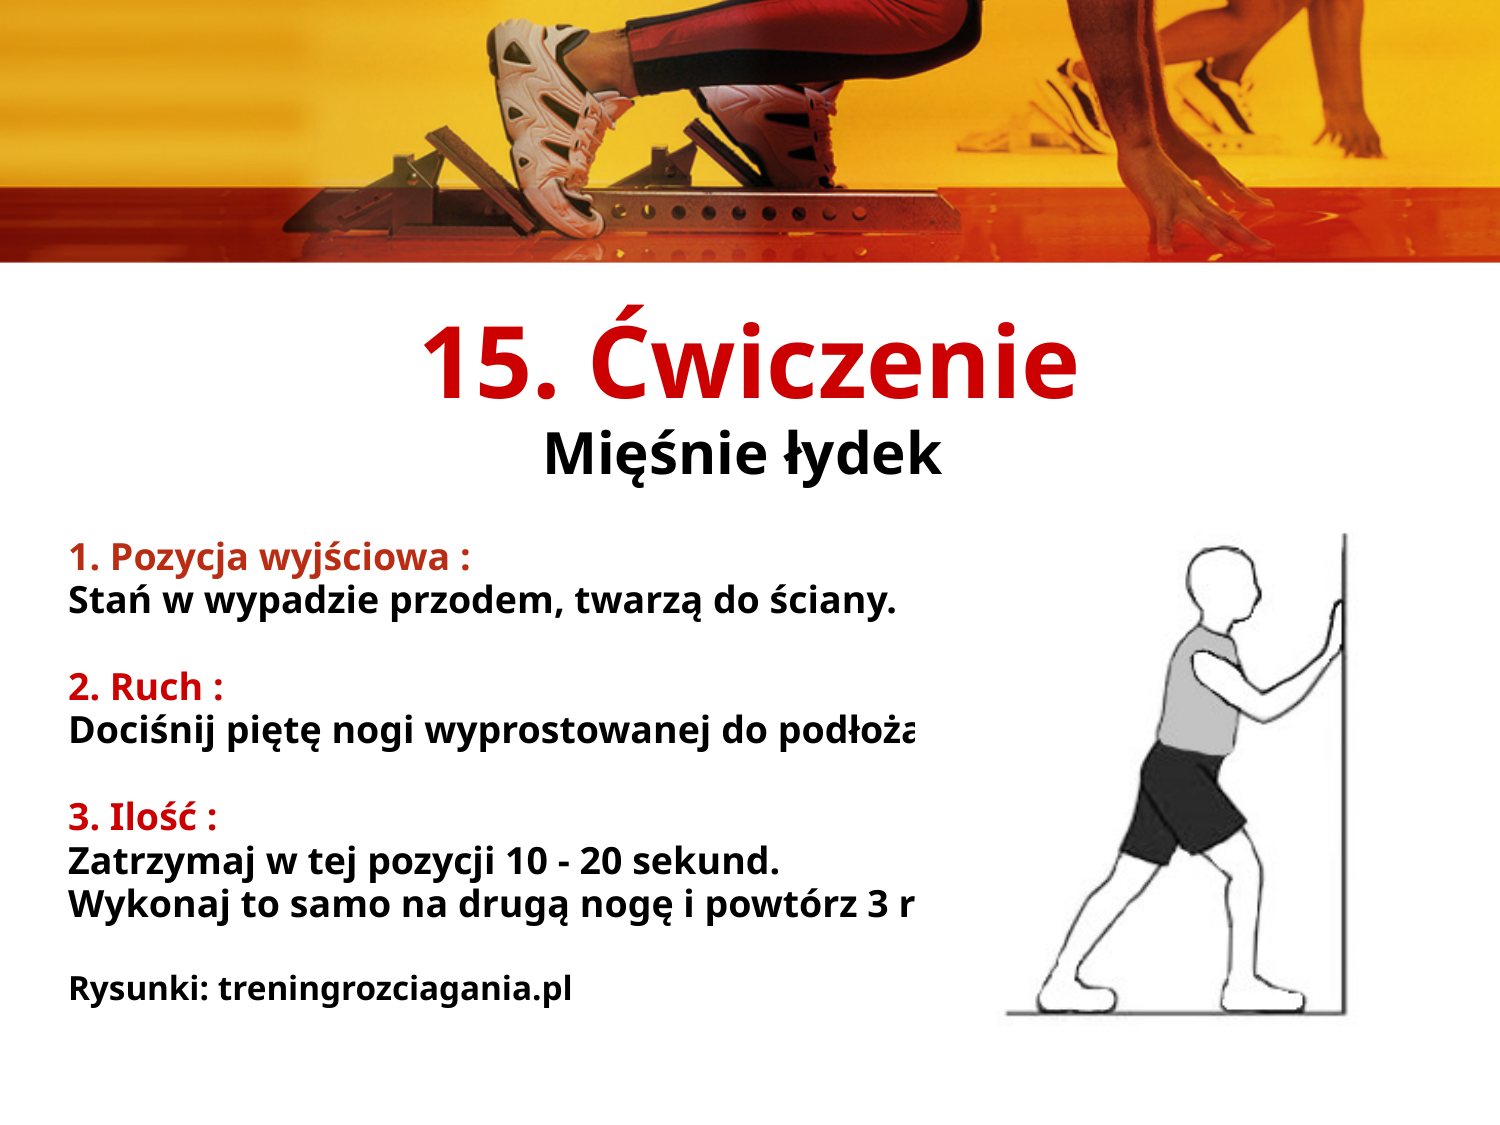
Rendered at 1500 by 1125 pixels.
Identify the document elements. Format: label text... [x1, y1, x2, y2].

list 15. Ćwiczenie Mięśnie łydek 1. Pozycja wyjściowa : Stań w wypadzie przodem, twarzą do ściany. 2. Ruch : Dociśnij piętę nogi wyprostowanej do podłoża. 3. Ilość : Zatrzymaj w tej pozycji 10 - 20 sekund. Wykonaj to samo na drugą nogę i powtórz 3 razy. Rysunki: treningrozciagania.pl [53, 314, 1447, 1083]
picture [0, 0, 1500, 1125]
